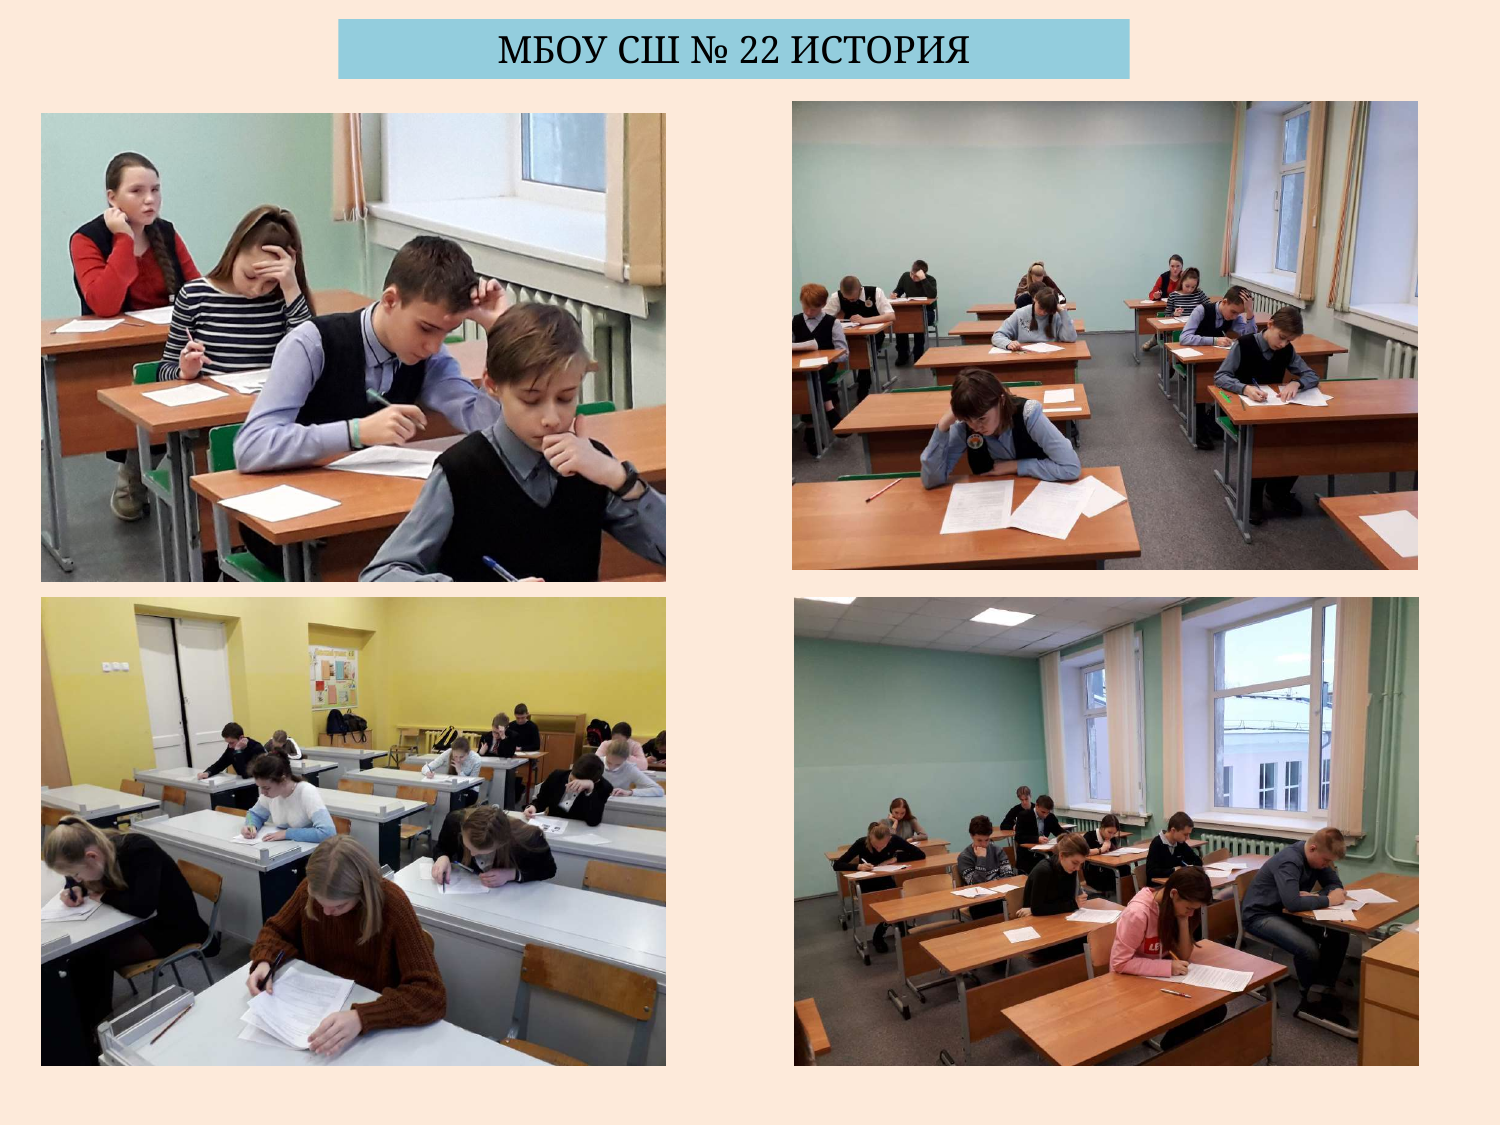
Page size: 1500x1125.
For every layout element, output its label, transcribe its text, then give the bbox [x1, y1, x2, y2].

picture [794, 597, 1419, 1067]
picture [40, 113, 666, 582]
picture [41, 597, 667, 1067]
picture [792, 101, 1418, 571]
text_box МБОУ СШ № 22 ИСТОРИЯ [338, 19, 1130, 79]
